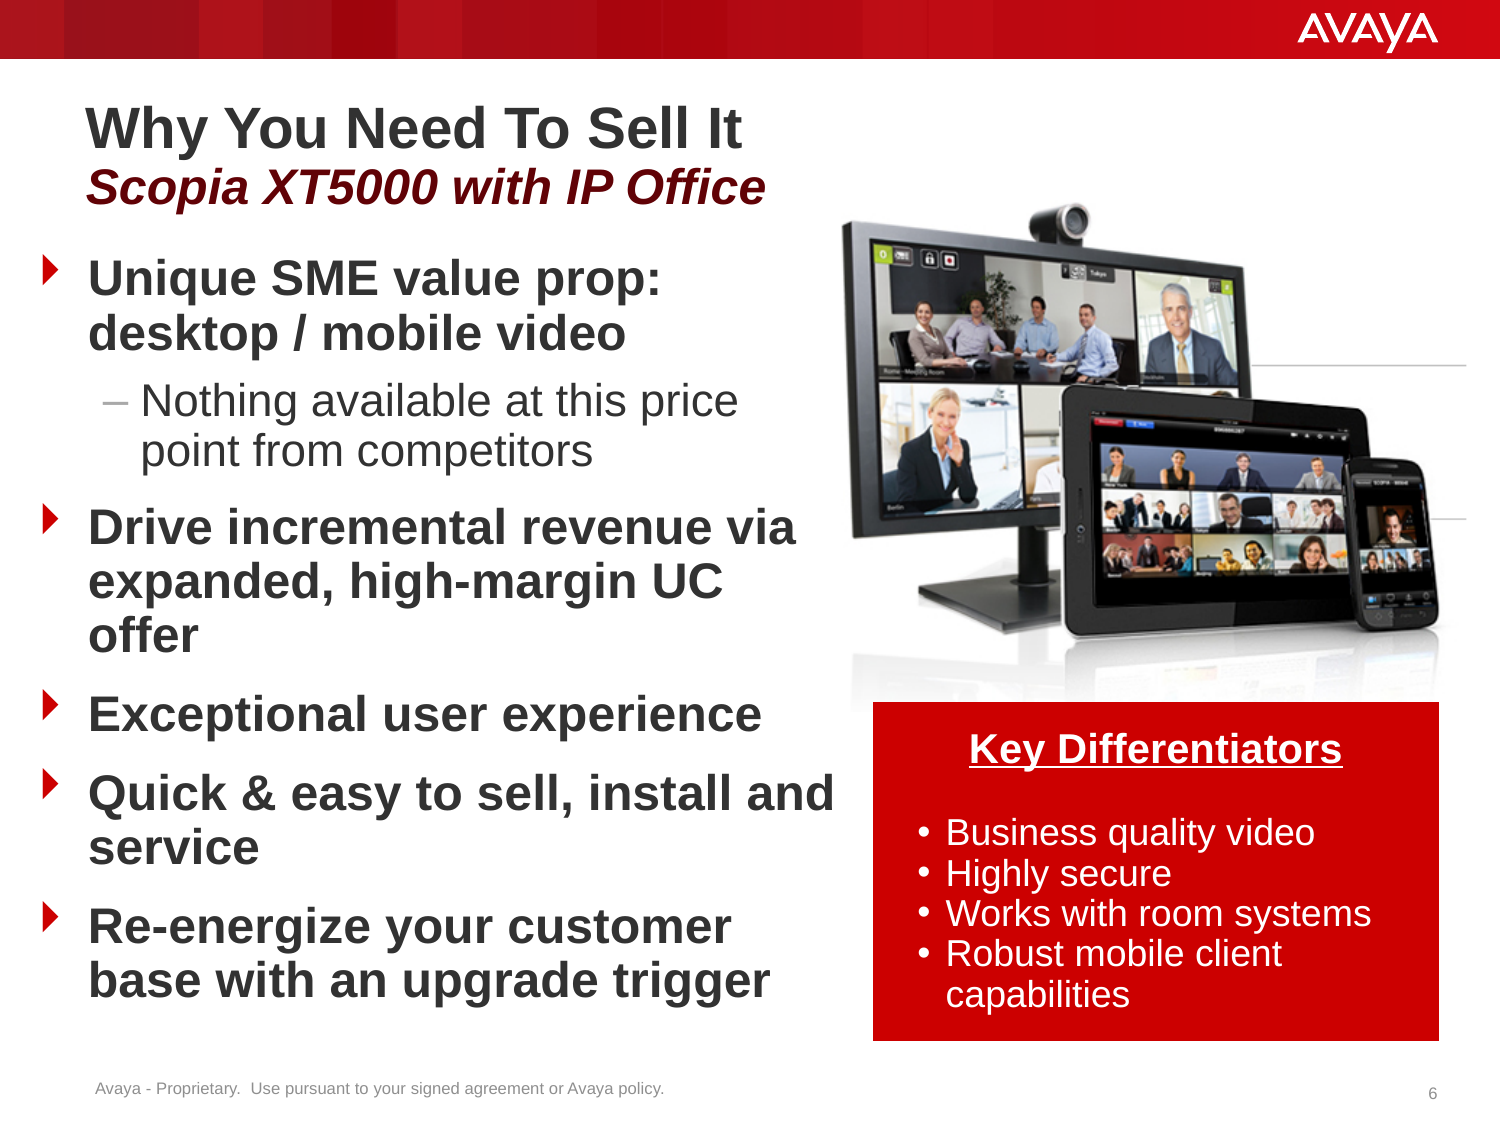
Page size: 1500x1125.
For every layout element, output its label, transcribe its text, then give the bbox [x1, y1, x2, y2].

text_box Key Differentiators Business quality video Highly secure Works with room systems Robust mobile client capabilities [872, 720, 1440, 1042]
list Unique SME value prop: desktop / mobile video Nothing available at this price point from competitors Drive incremental revenue via expanded, high-margin UC offer Exceptional user experience Quick & easy to sell, install and service Re-energize your customer base with an upgrade trigger [12, 245, 864, 952]
title Why You Need To Sell It Scopia XT5000 with IP Office [70, 90, 1421, 223]
picture [823, 198, 1467, 712]
